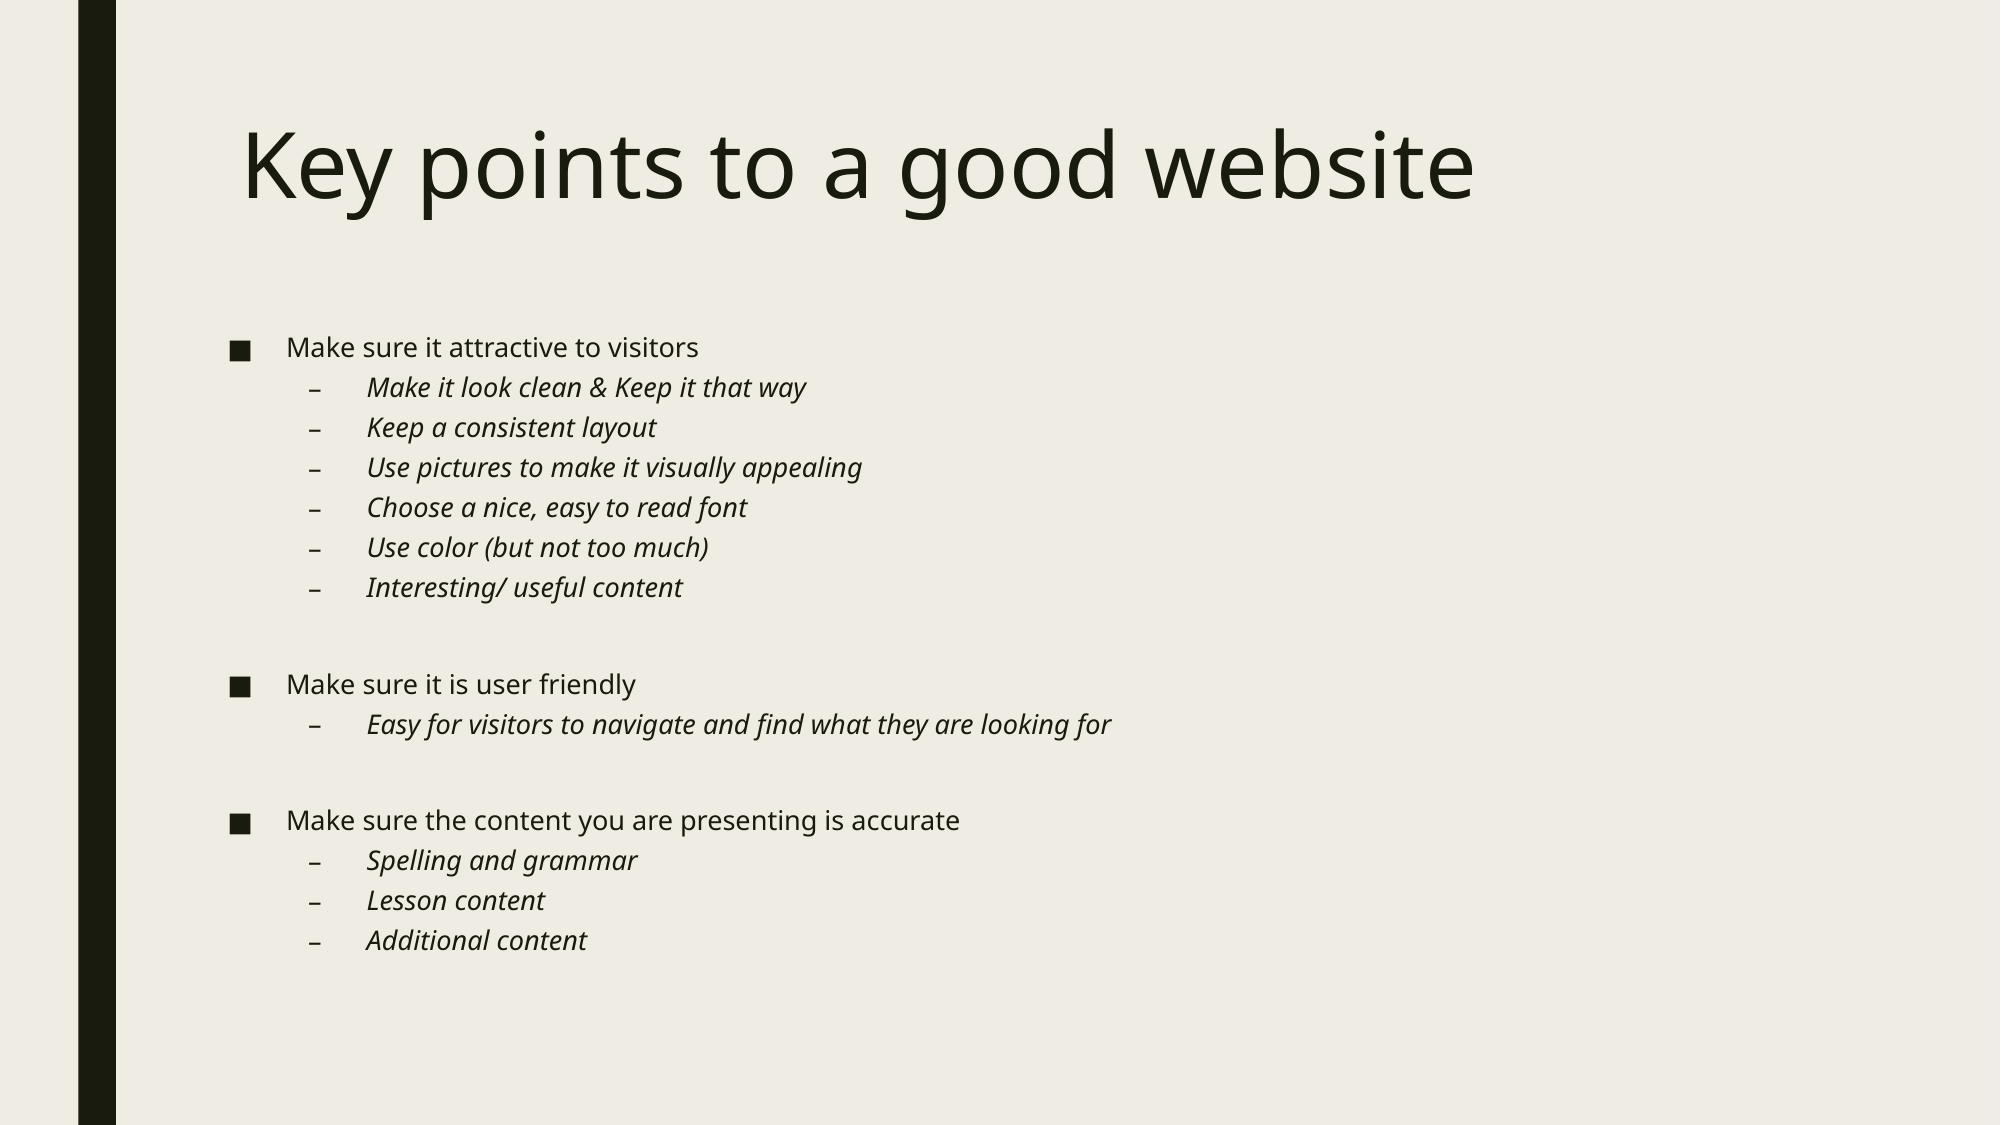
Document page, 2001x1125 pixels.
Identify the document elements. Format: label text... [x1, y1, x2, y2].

list Make sure it attractive to visitors Make it look clean & Keep it that way Keep a consistent layout Use pictures to make it visually appealing Choose a nice, easy to read font Use color (but not too much) Interesting/ useful content Make sure it is user friendly Easy for visitors to navigate and find what they are looking for Make sure the content you are presenting is accurate Spelling and grammar Lesson content Additional content [212, 277, 1788, 973]
title Key points to a good website [225, 112, 1800, 357]
